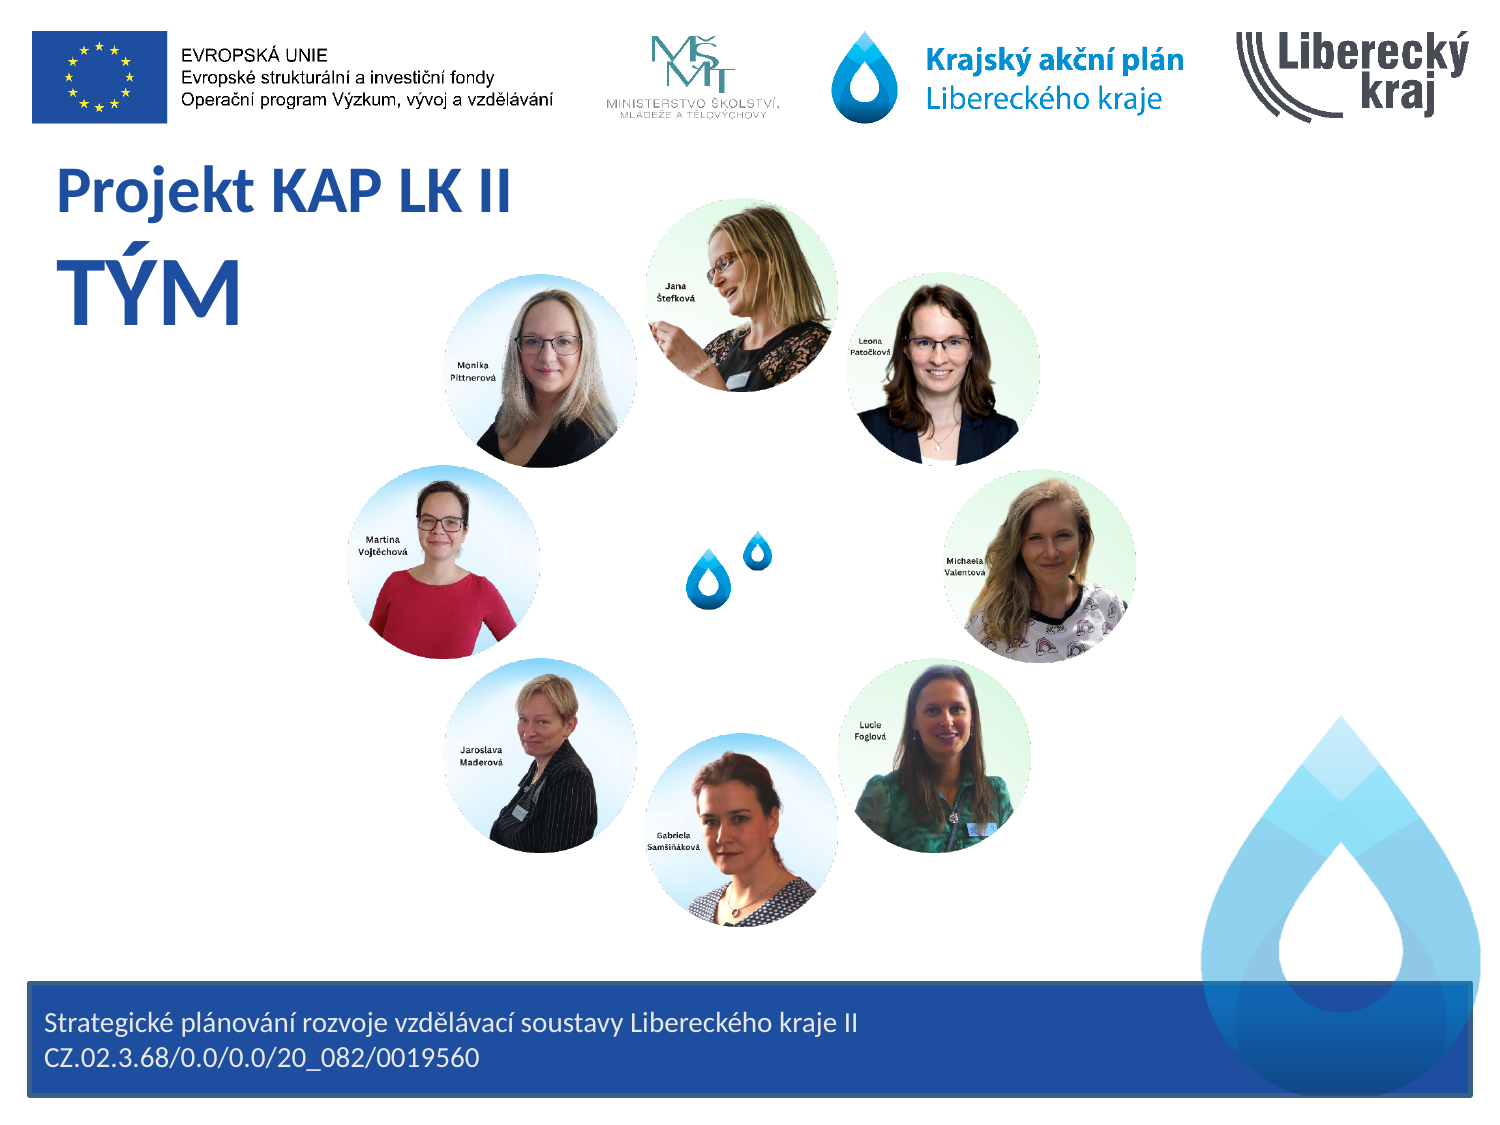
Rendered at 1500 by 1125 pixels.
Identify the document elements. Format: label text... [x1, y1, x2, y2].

picture [0, 0, 1500, 155]
text_box [27, 981, 1193, 1098]
picture [1198, 708, 1489, 1113]
text_box Projekt KAP LK II TÝM [41, 163, 1300, 342]
picture [346, 274, 637, 853]
picture [655, 509, 798, 618]
picture [845, 272, 1040, 467]
picture [644, 198, 838, 392]
text_box Strategické plánování rozvoje vzdělávací soustavy Libereckého kraje II CZ.02.3.68/0.0/0.0/20_082/0019560 [29, 996, 1193, 1081]
picture [644, 469, 1136, 927]
